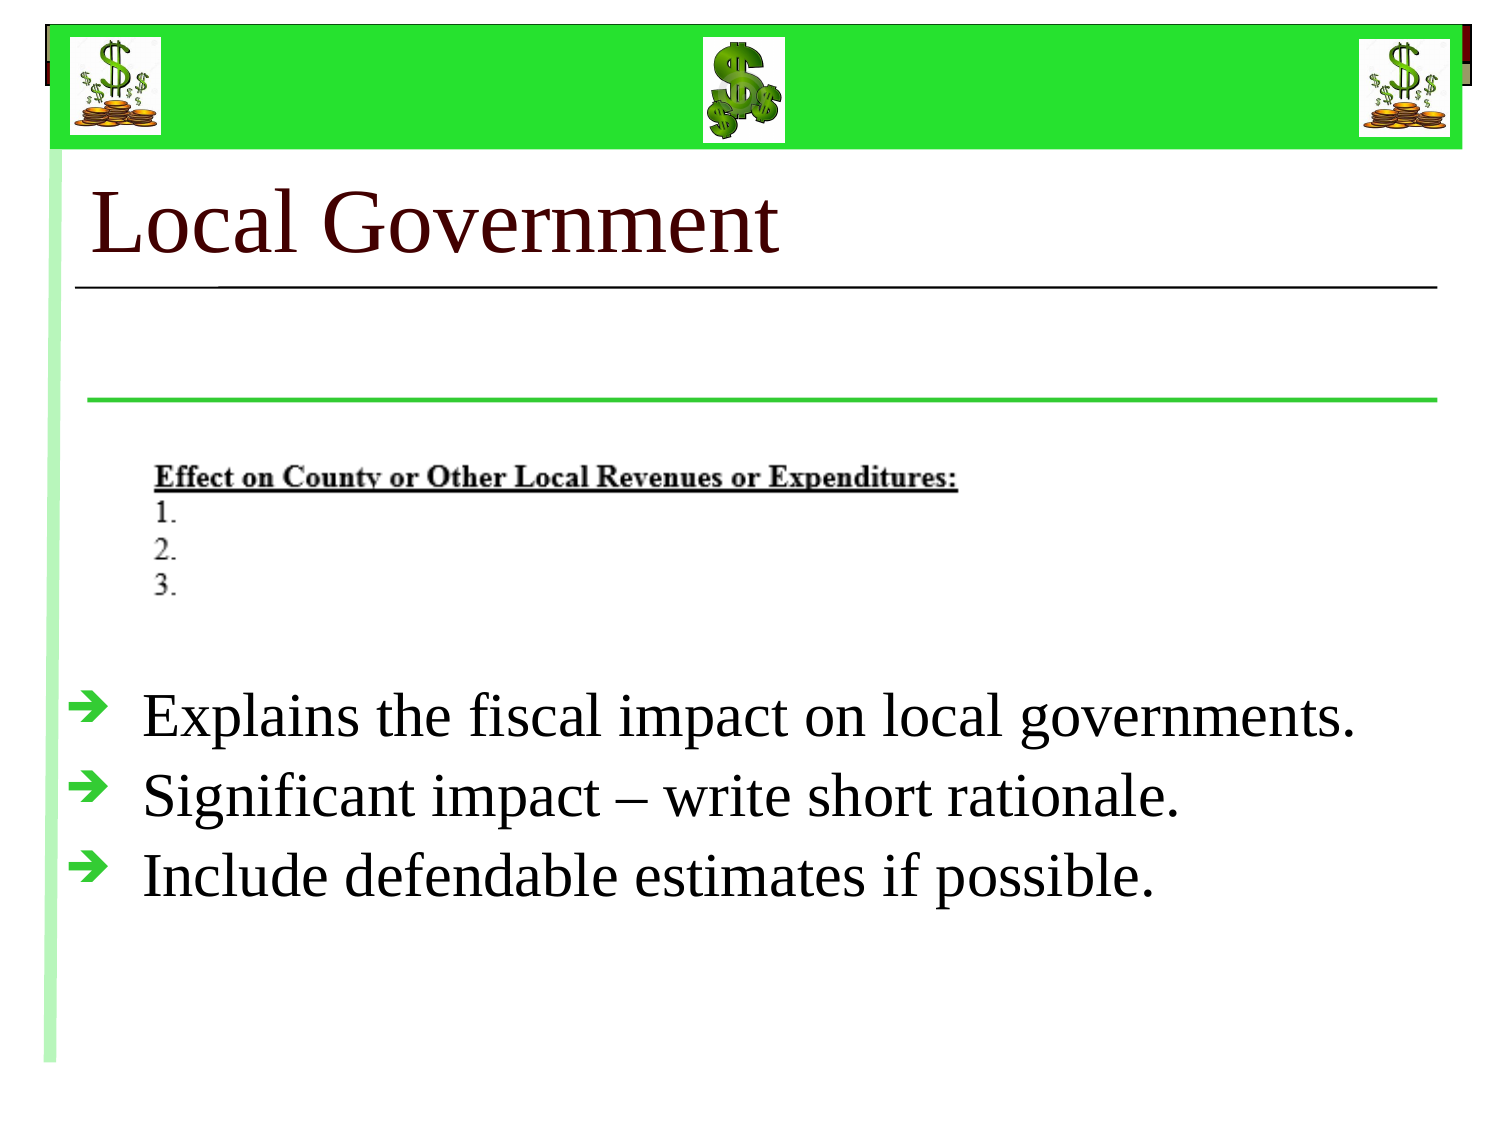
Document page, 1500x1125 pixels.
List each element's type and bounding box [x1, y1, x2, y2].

picture [70, 37, 161, 135]
picture [1359, 39, 1451, 137]
picture [702, 37, 785, 143]
text_box [49, 24, 1463, 1063]
